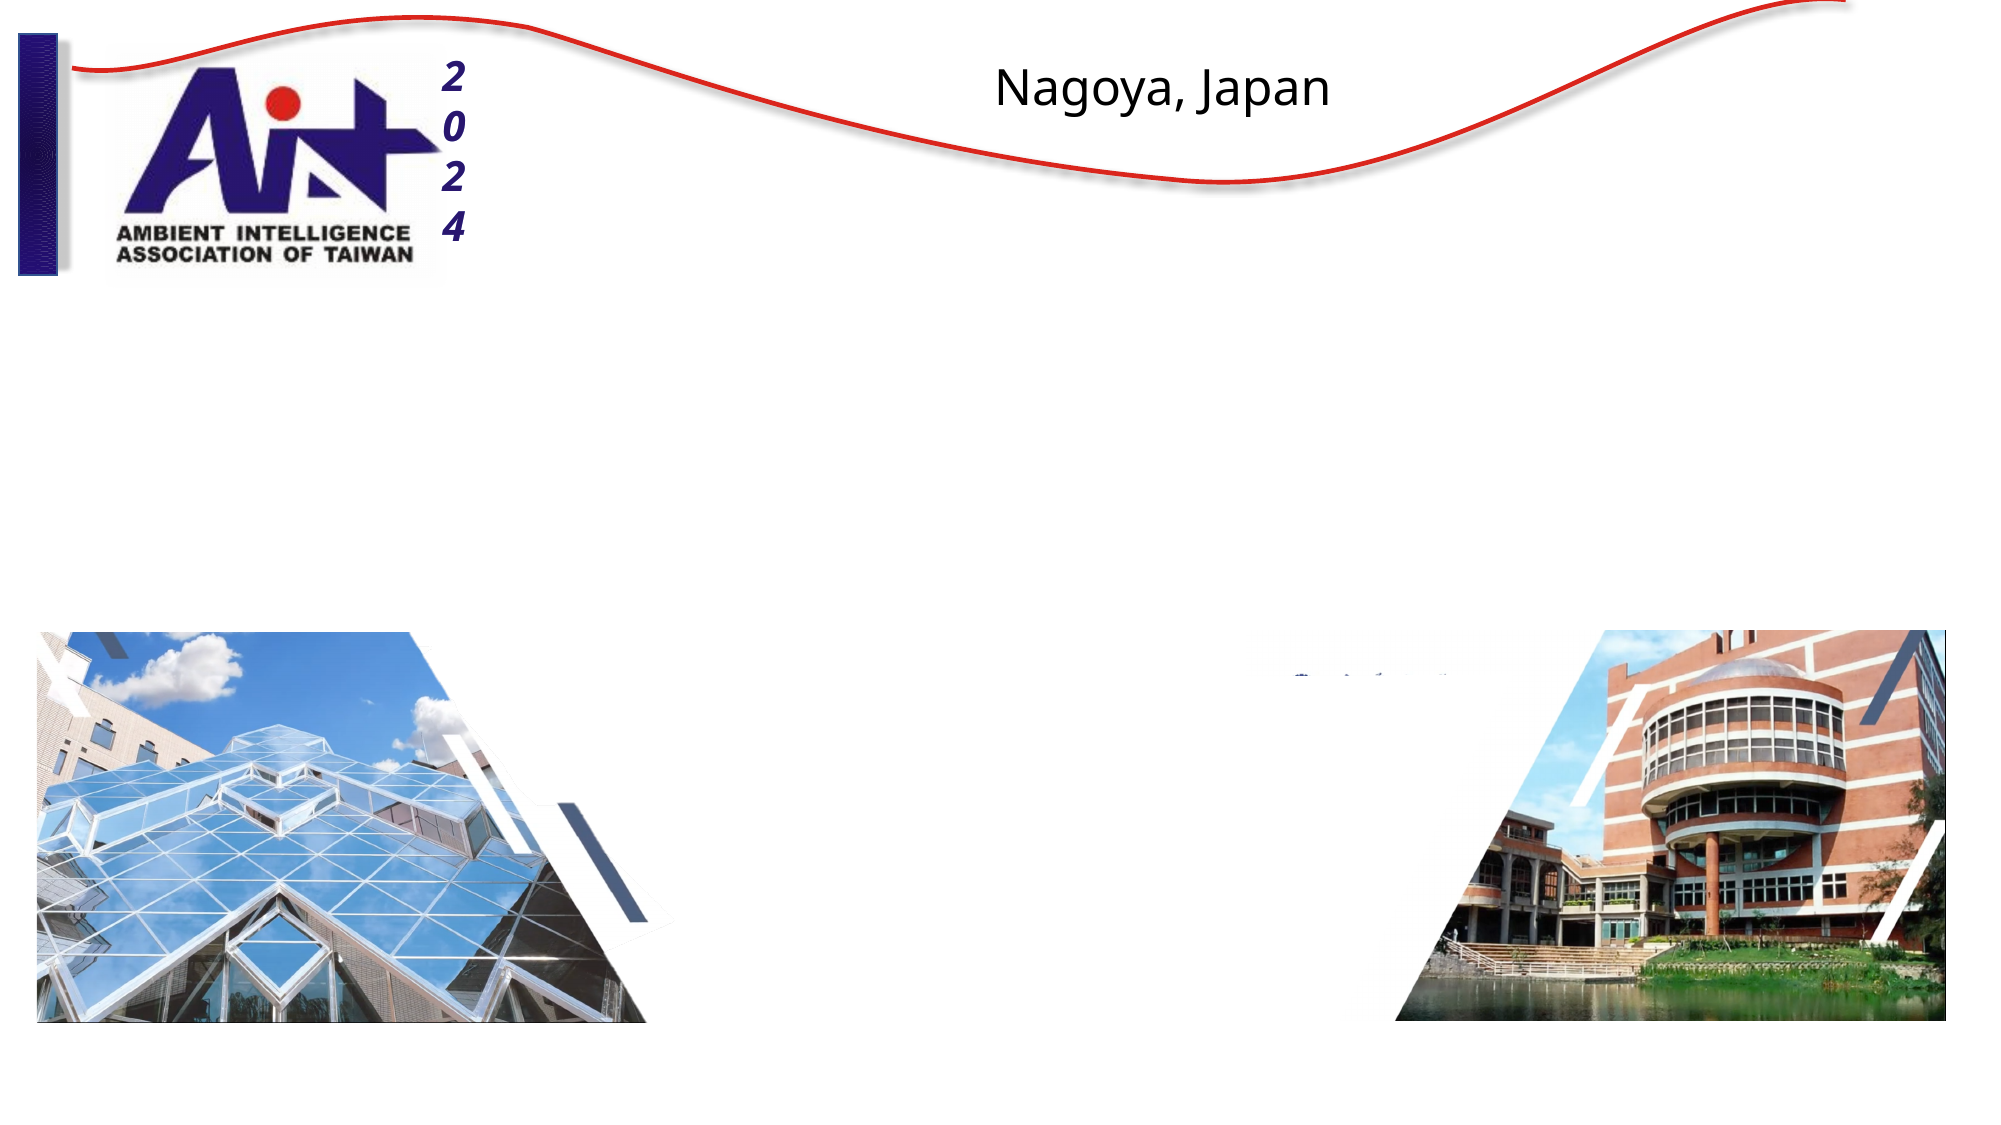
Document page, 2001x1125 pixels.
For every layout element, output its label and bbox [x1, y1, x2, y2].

picture [118, 56, 433, 275]
picture [36, 632, 818, 1023]
picture [118, 56, 176, 67]
picture [1246, 630, 1946, 1021]
